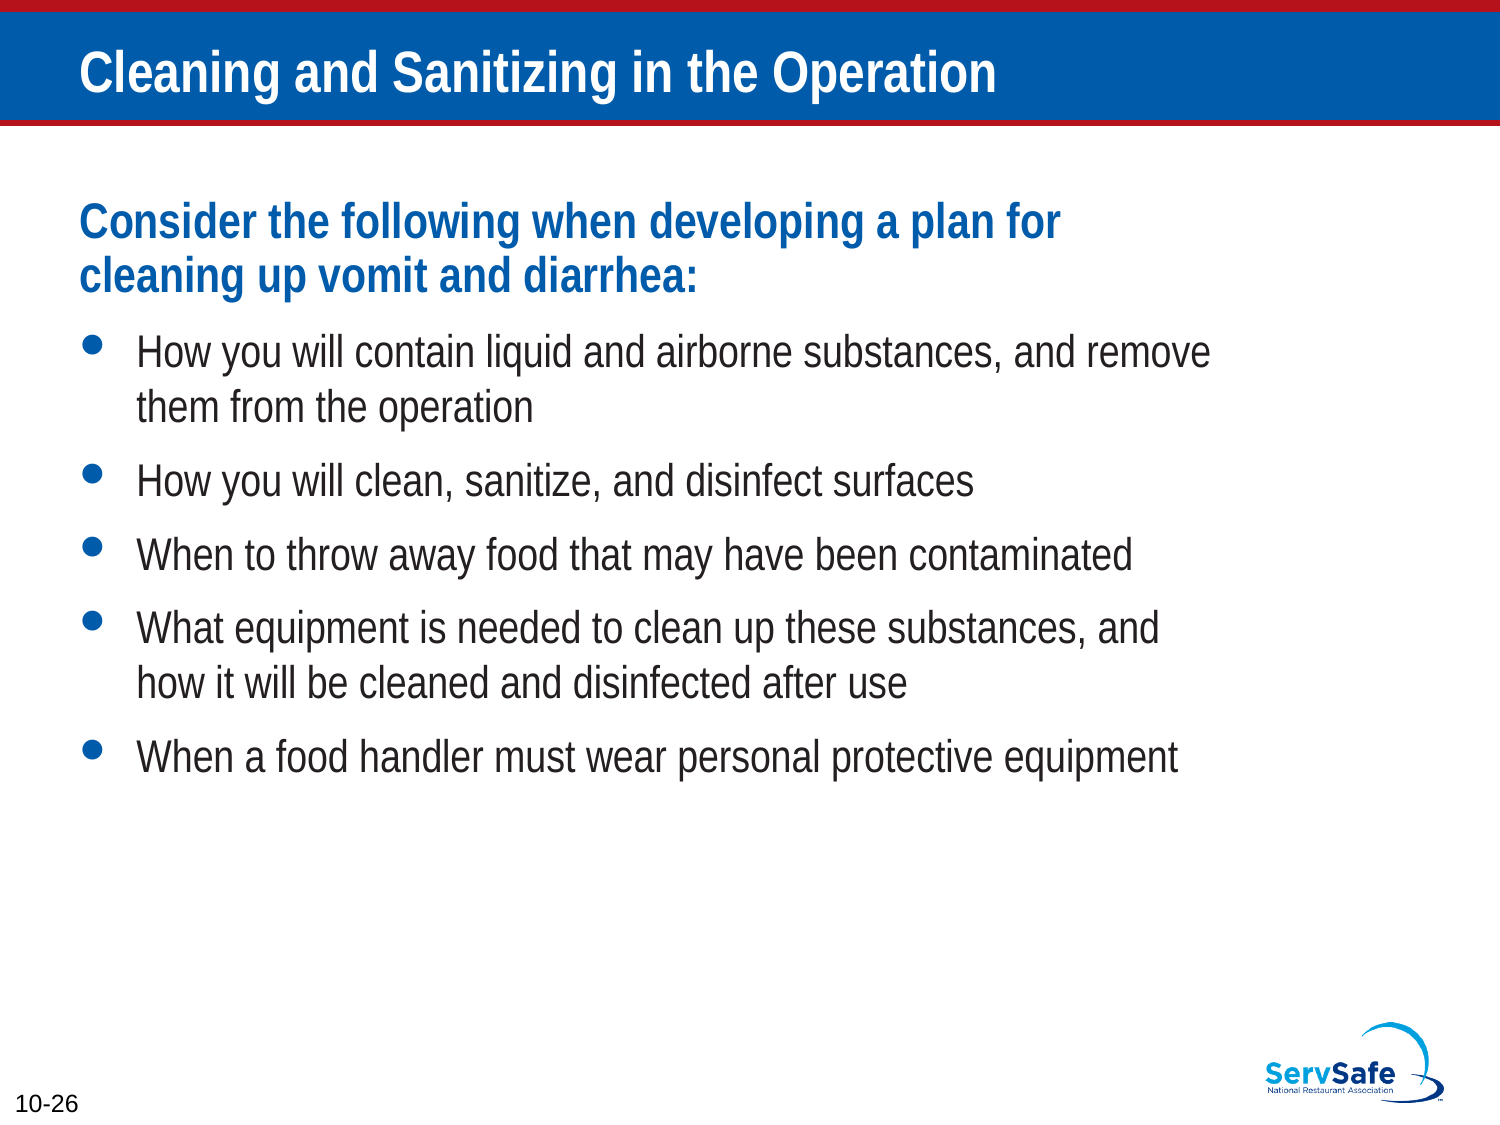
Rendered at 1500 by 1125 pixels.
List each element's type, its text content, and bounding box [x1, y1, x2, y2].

list Consider the following when developing a plan for cleaning up vomit and diarrhea: How you will contain liquid and airborne substances, and remove them from the operation How you will clean, sanitize, and disinfect surfaces When to throw away food that may have been contaminated What equipment is needed to clean up these substances, and how it will be cleaned and disinfected after use When a food handler must wear personal protective equipment [64, 187, 1236, 1007]
picture [0, 12, 1500, 120]
title Cleaning and Sanitizing in the Operation [64, 26, 1428, 112]
picture [1265, 1022, 1444, 1103]
text_box 10-26 [0, 1050, 94, 1125]
